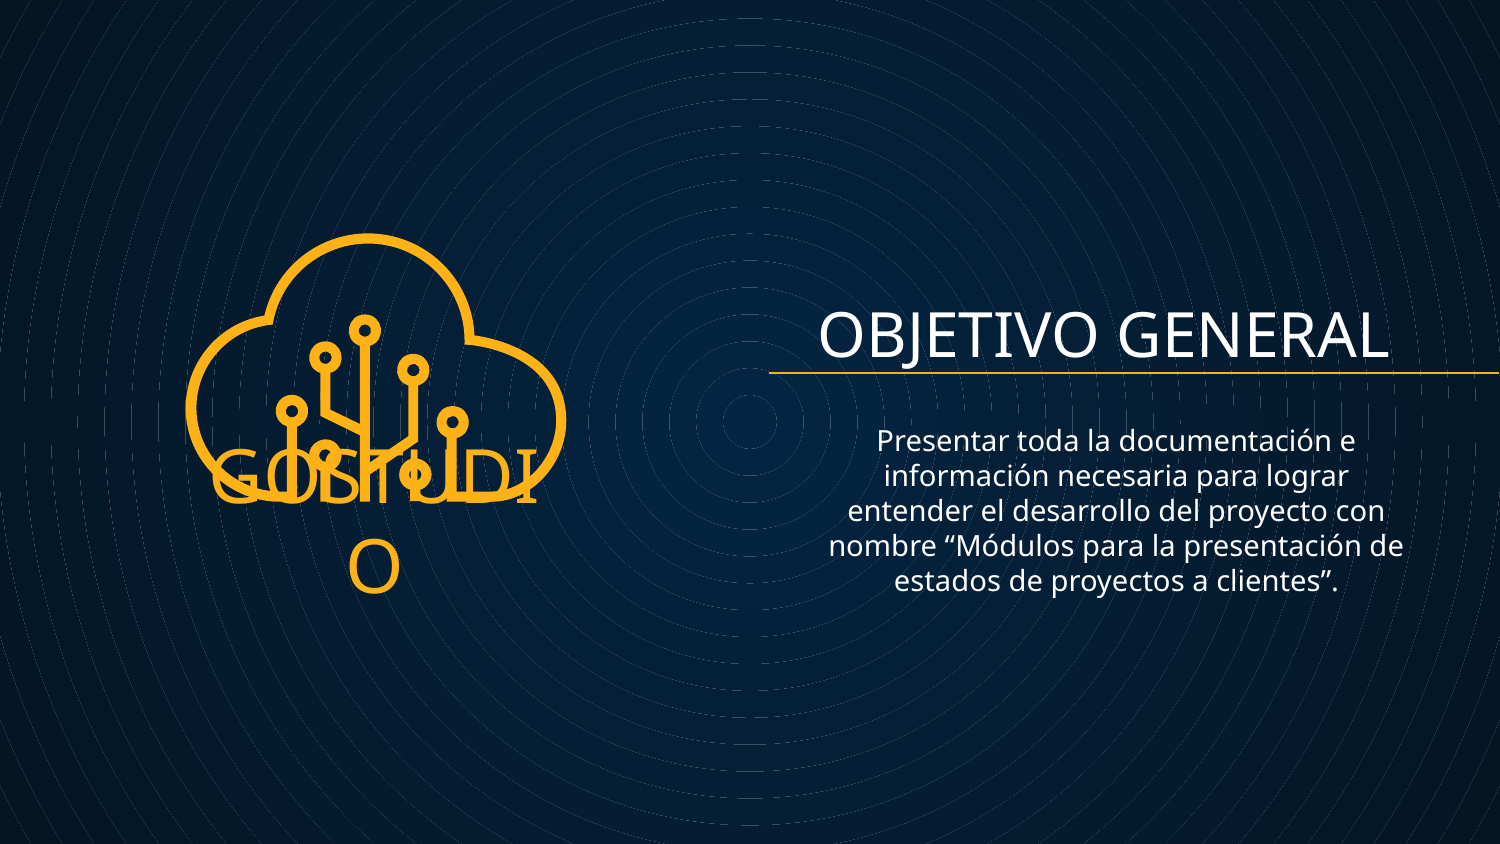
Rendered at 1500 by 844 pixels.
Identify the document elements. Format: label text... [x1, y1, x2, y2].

title GOSTUDIO [171, 523, 577, 624]
title OBJETIVO GENERAL [802, 285, 1465, 372]
subtitle Presentar toda la documentación e información necesaria para lograr entender el desarrollo del proyecto con nombre “Módulos para la presentación de estados de proyectos a clientes”. [802, 407, 1431, 710]
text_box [181, 228, 567, 503]
